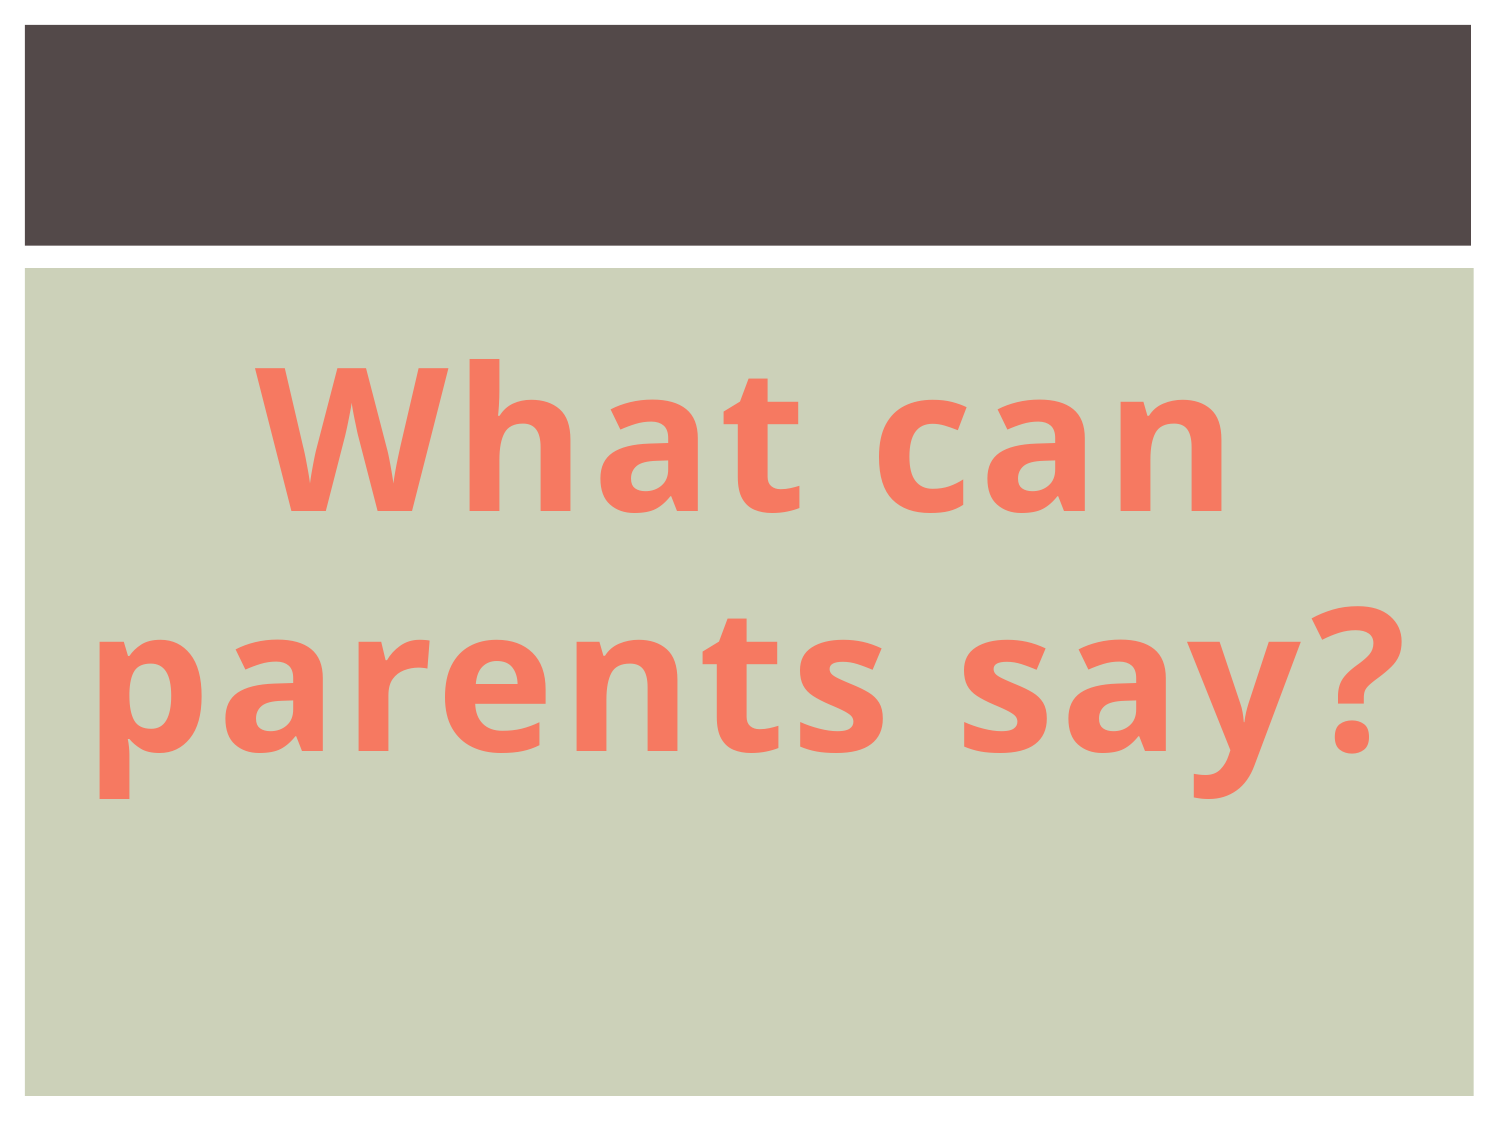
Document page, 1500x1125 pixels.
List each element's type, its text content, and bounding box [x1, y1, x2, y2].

title What can parents say? [62, 612, 1438, 732]
